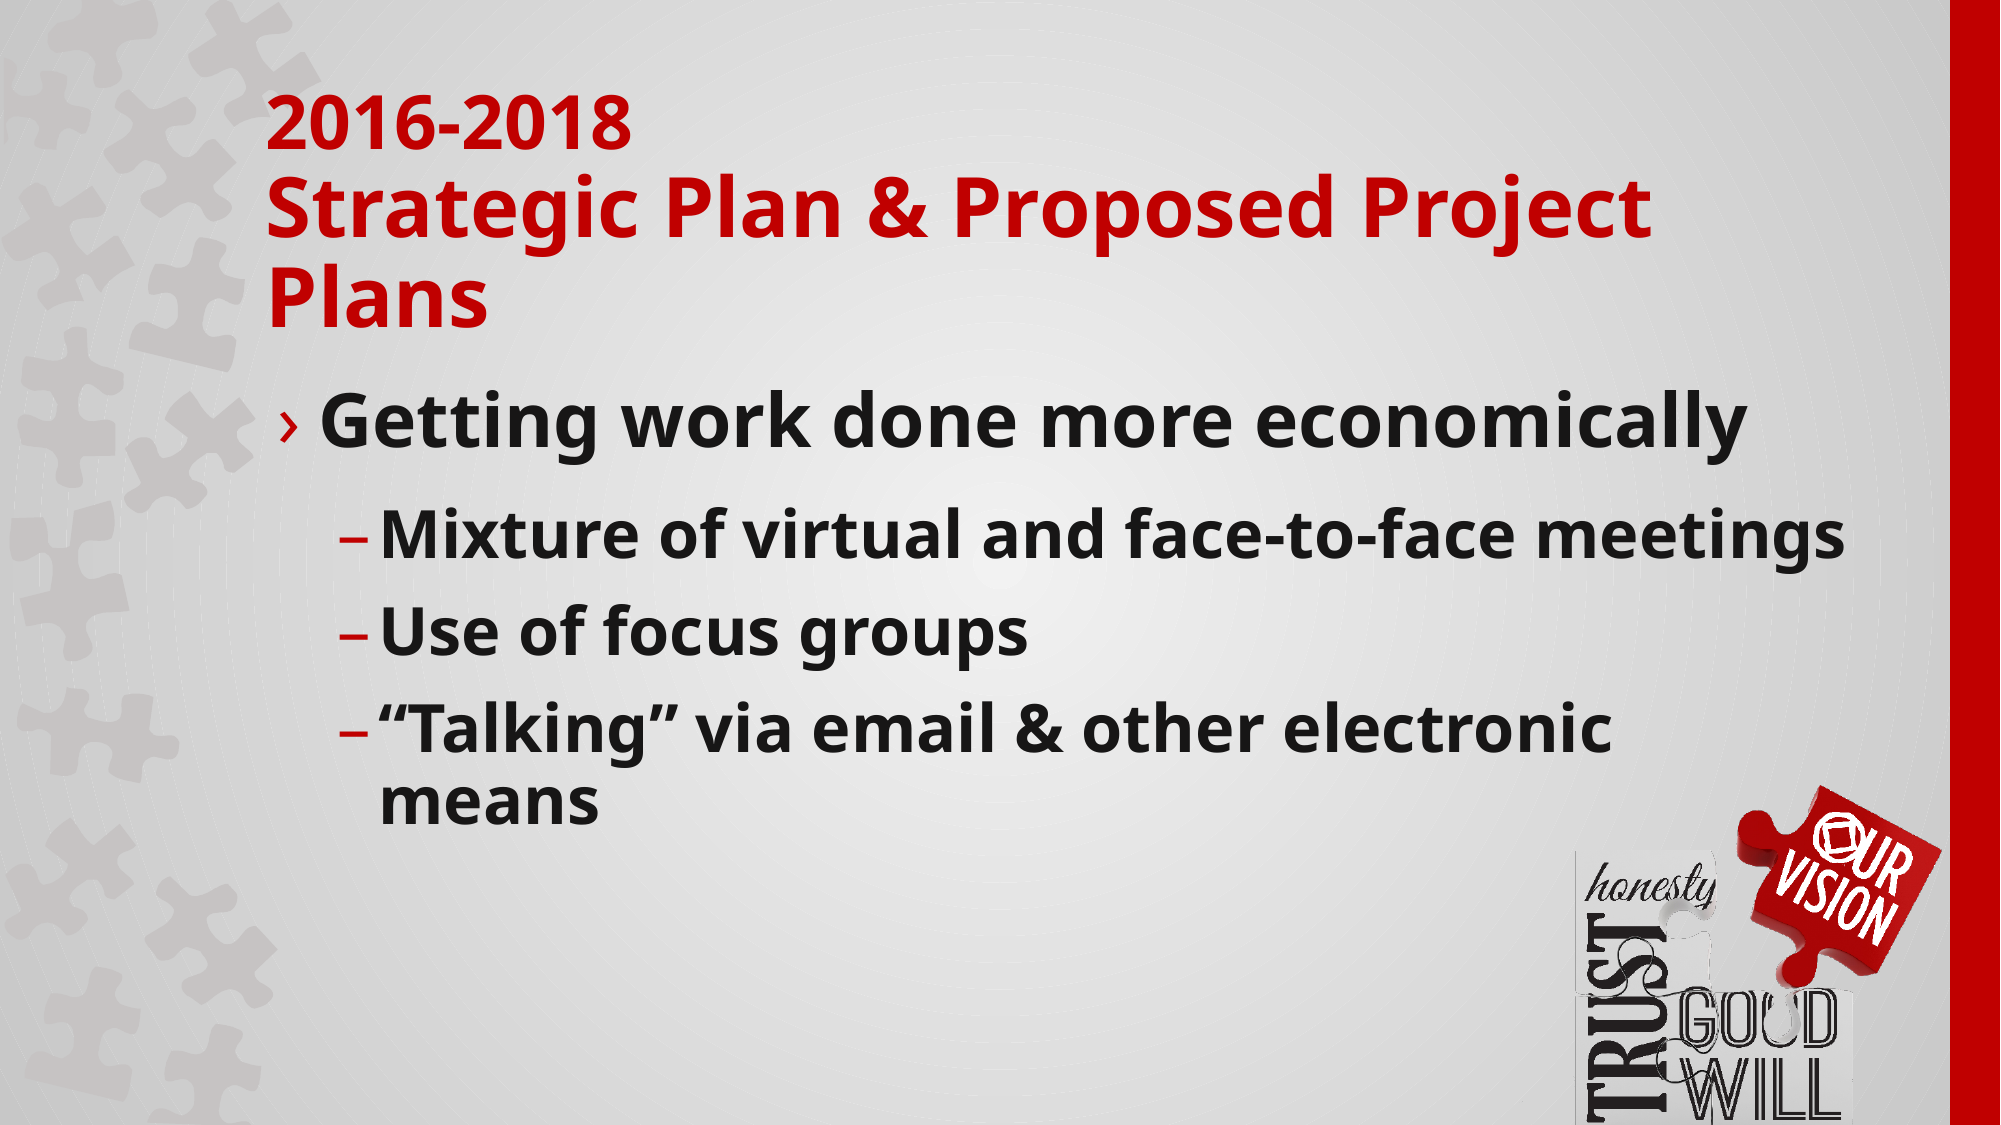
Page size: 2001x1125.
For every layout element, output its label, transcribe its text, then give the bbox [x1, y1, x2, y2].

title 2016-2018 Strategic Plan & Proposed Project Plans [250, 149, 1856, 354]
list Getting work done more economically Mixture of virtual and face-to-face meetings Use of focus groups “Talking” via email & other electronic means [262, 375, 1868, 1125]
picture [1507, 724, 2000, 1125]
